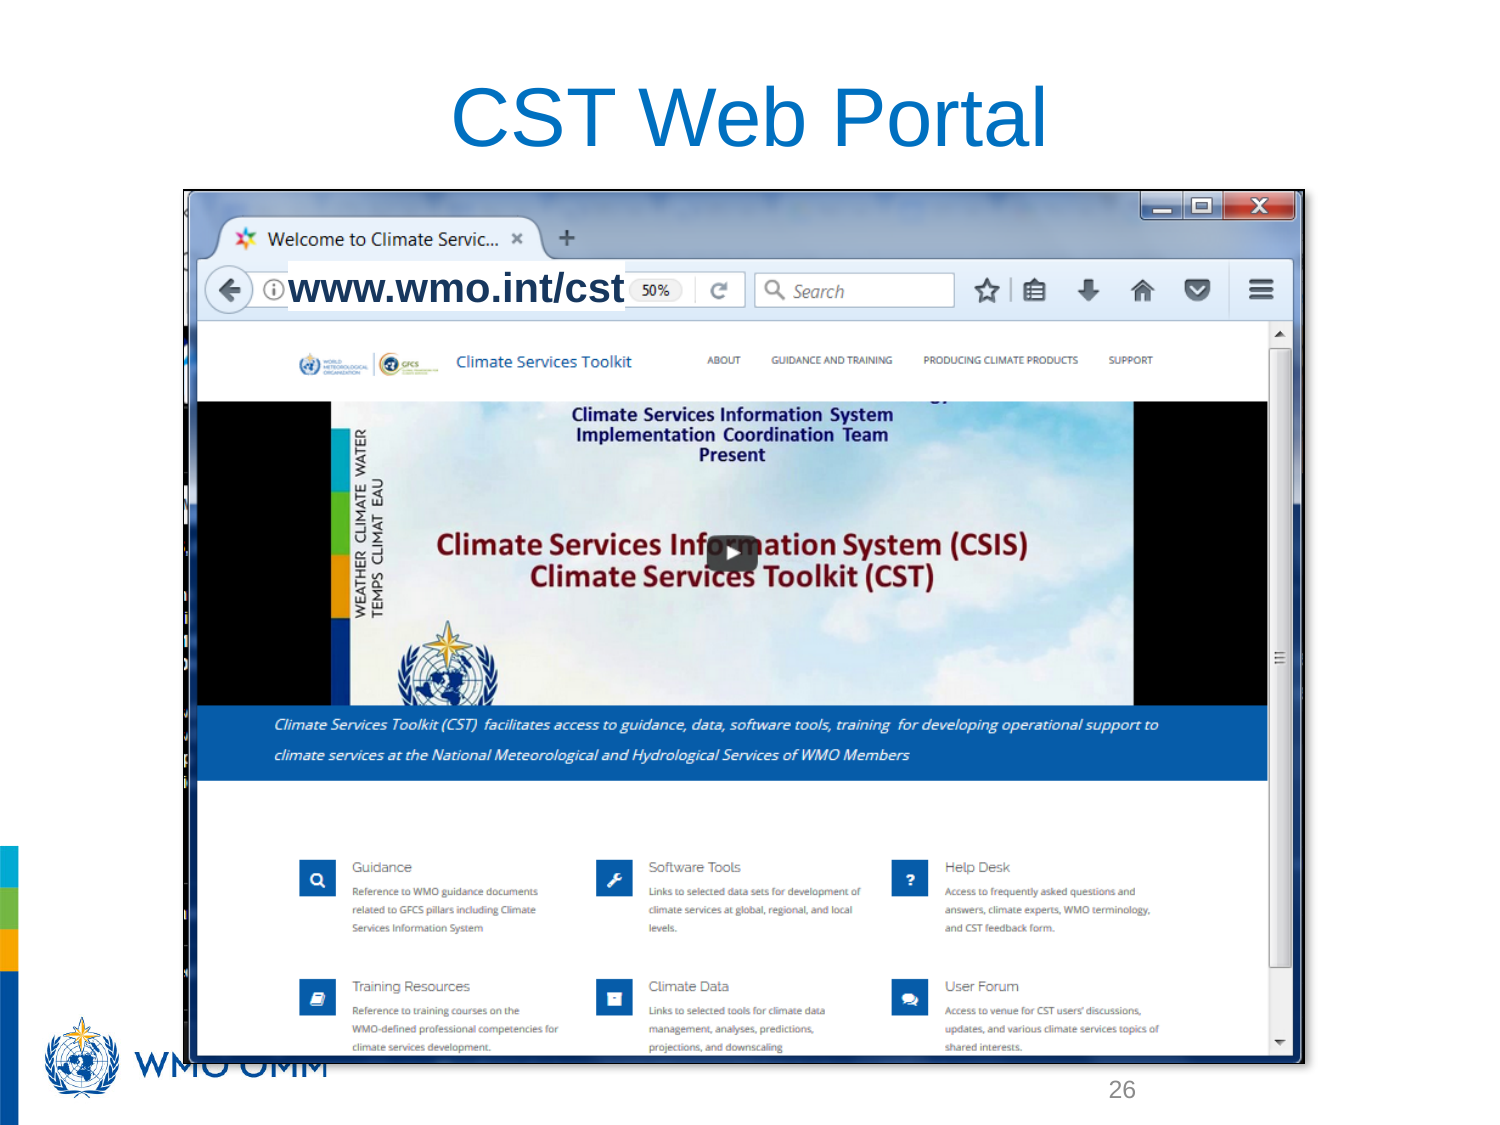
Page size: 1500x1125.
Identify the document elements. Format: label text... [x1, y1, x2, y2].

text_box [184, 190, 1304, 1063]
title CST Web Portal [75, 19, 1425, 207]
picture [0, 845, 327, 1125]
slide_number 26 [962, 1074, 1152, 1115]
